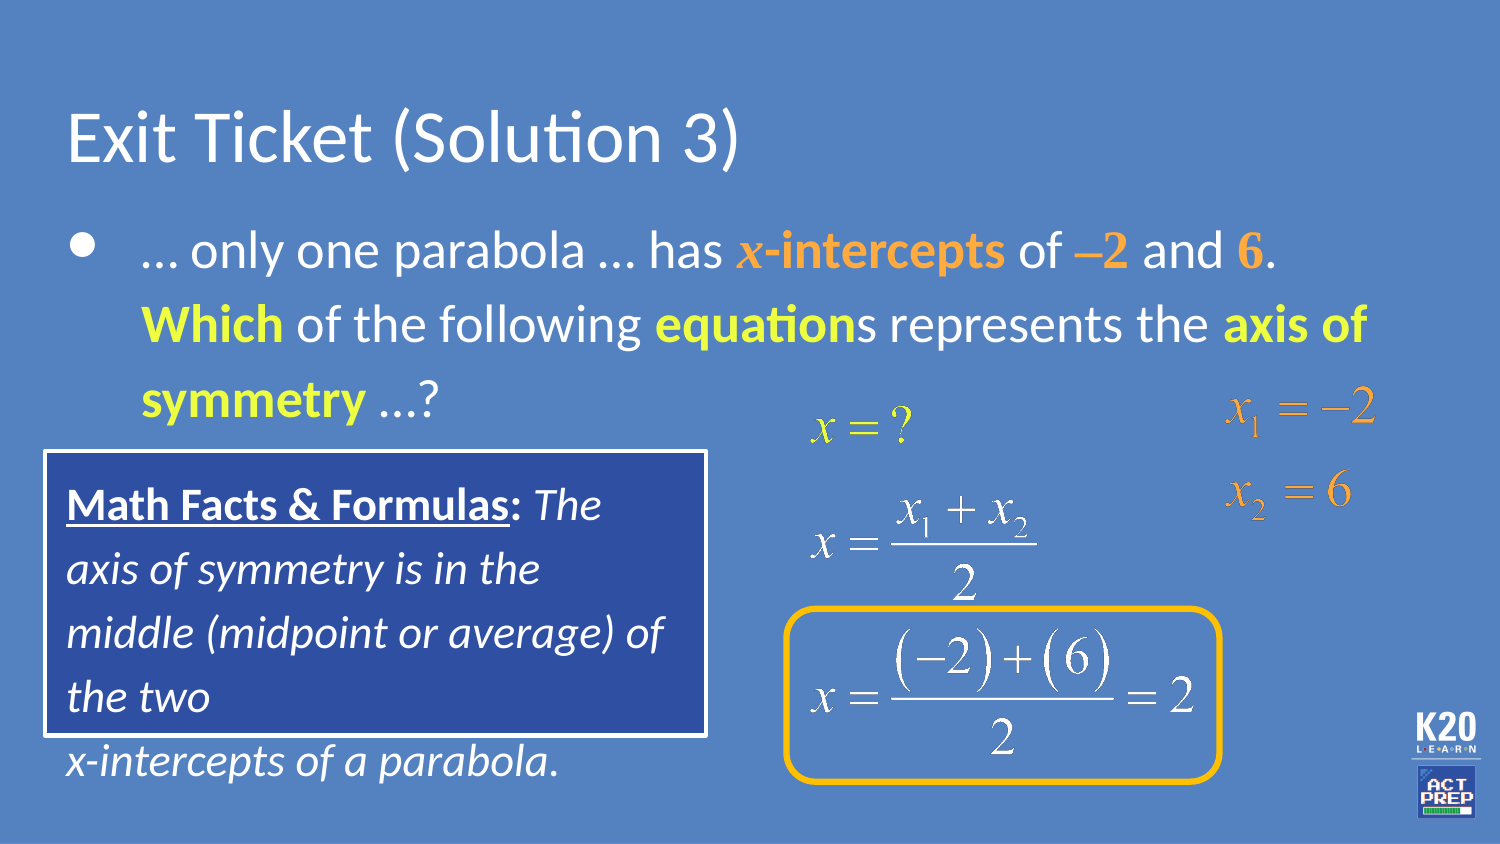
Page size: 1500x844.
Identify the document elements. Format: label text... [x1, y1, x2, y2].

text_box [44, 450, 51, 736]
title Exit Ticket (Solution 3) [51, 72, 1449, 167]
text_box Math Facts & Formulas: The axis of symmetry is in the middle (midpoint or average) of the two x-intercepts of a parabola. [51, 450, 694, 805]
list … only one parabola … has x-intercepts of –2 and 6. Which of the following equations represents the axis of symmetry …? [51, 189, 1449, 805]
text_box [786, 611, 1220, 782]
picture [0, 0, 1500, 844]
